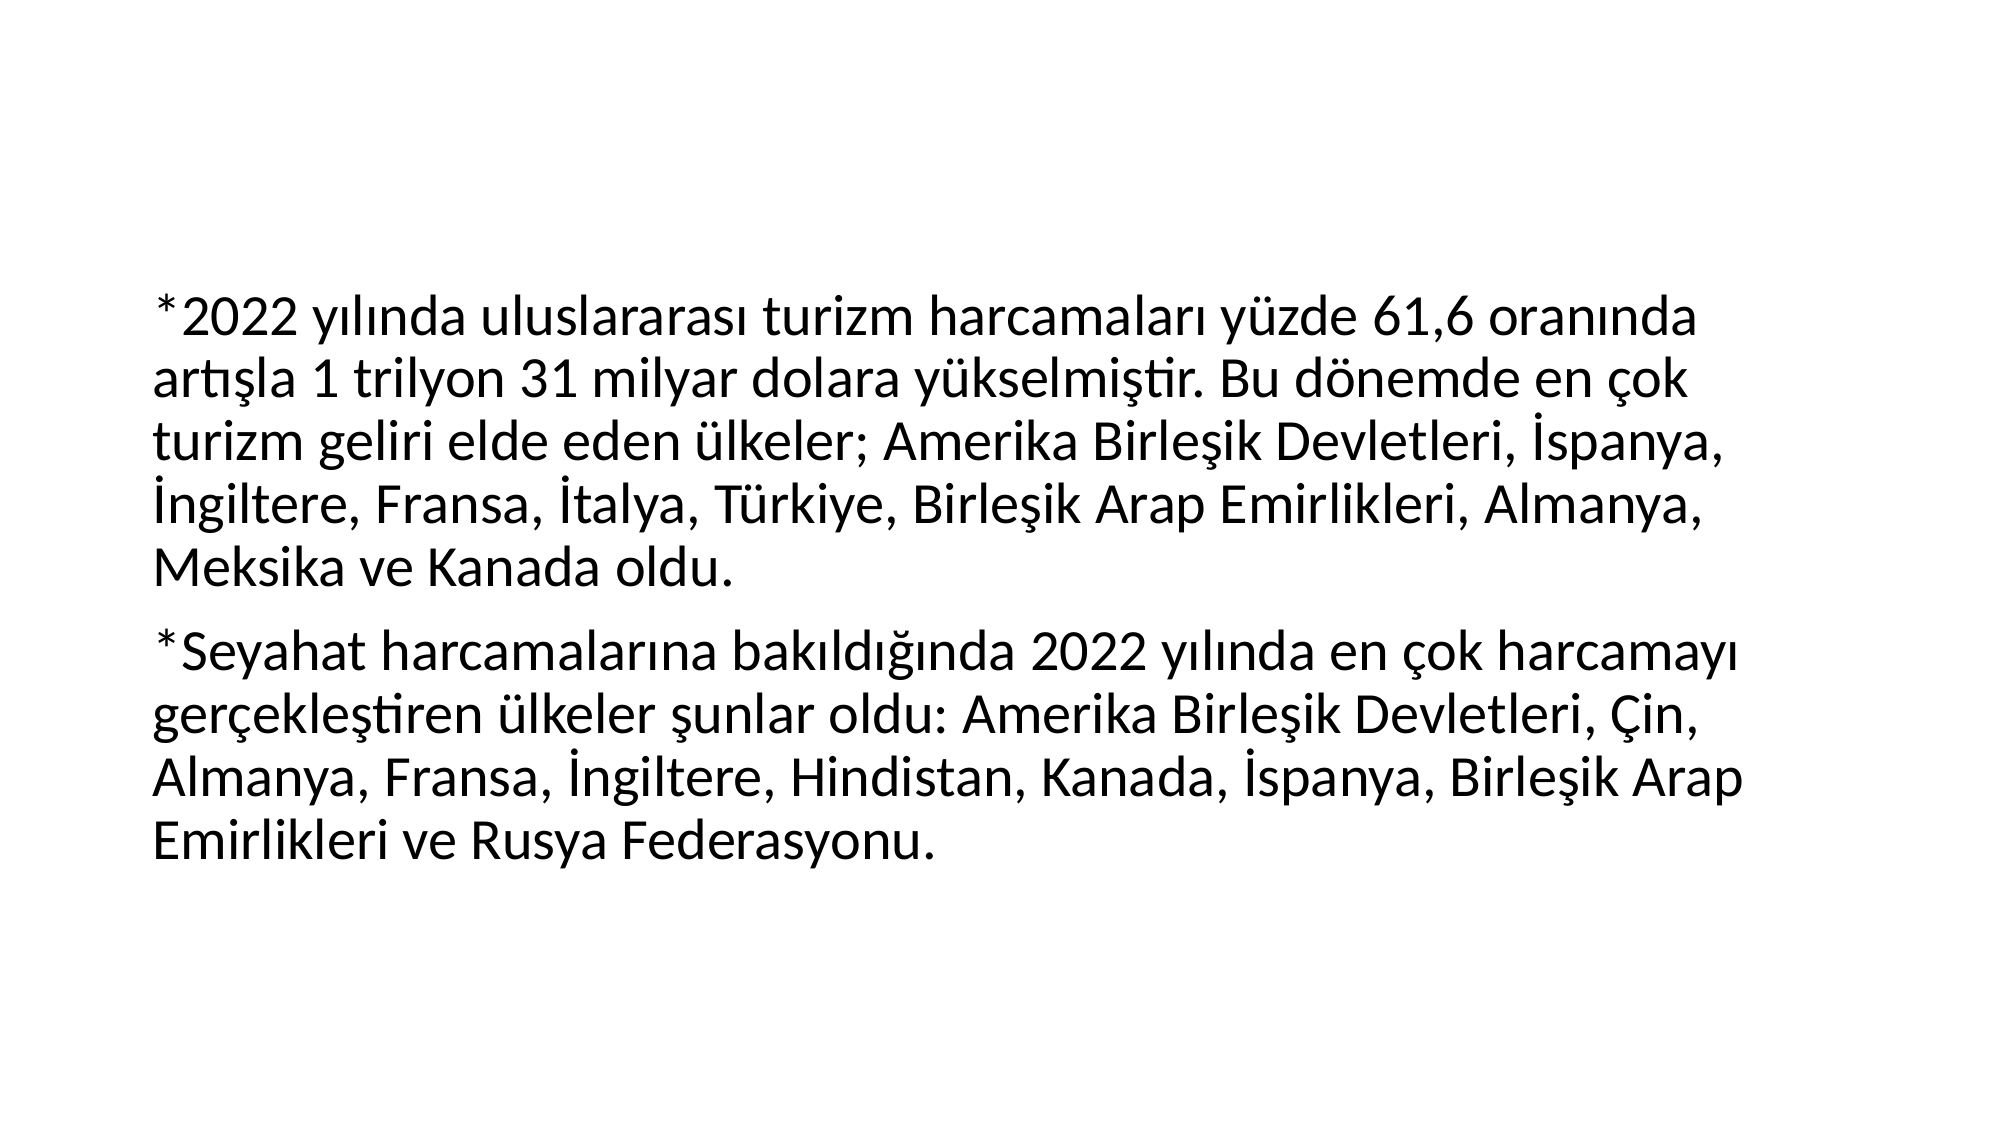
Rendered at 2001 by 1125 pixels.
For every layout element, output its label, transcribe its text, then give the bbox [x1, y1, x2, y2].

list *2022 yılında uluslararası turizm harcamaları yüzde 61,6 oranında artışla 1 trilyon 31 milyar dolara yükselmiştir. Bu dönemde en çok turizm geliri elde eden ülkeler; Amerika Birleşik Devletleri, İspanya, İngiltere, Fransa, İtalya, Türkiye, Birleşik Arap Emirlikleri, Almanya, Meksika ve Kanada oldu. *Seyahat harcamalarına bakıldığında 2022 yılında en çok harcamayı gerçekleştiren ülkeler şunlar oldu: Amerika Birleşik Devletleri, Çin, Almanya, Fransa, İngiltere, Hindistan, Kanada, İspanya, Birleşik Arap Emirlikleri ve Rusya Federasyonu. [137, 102, 1863, 1014]
